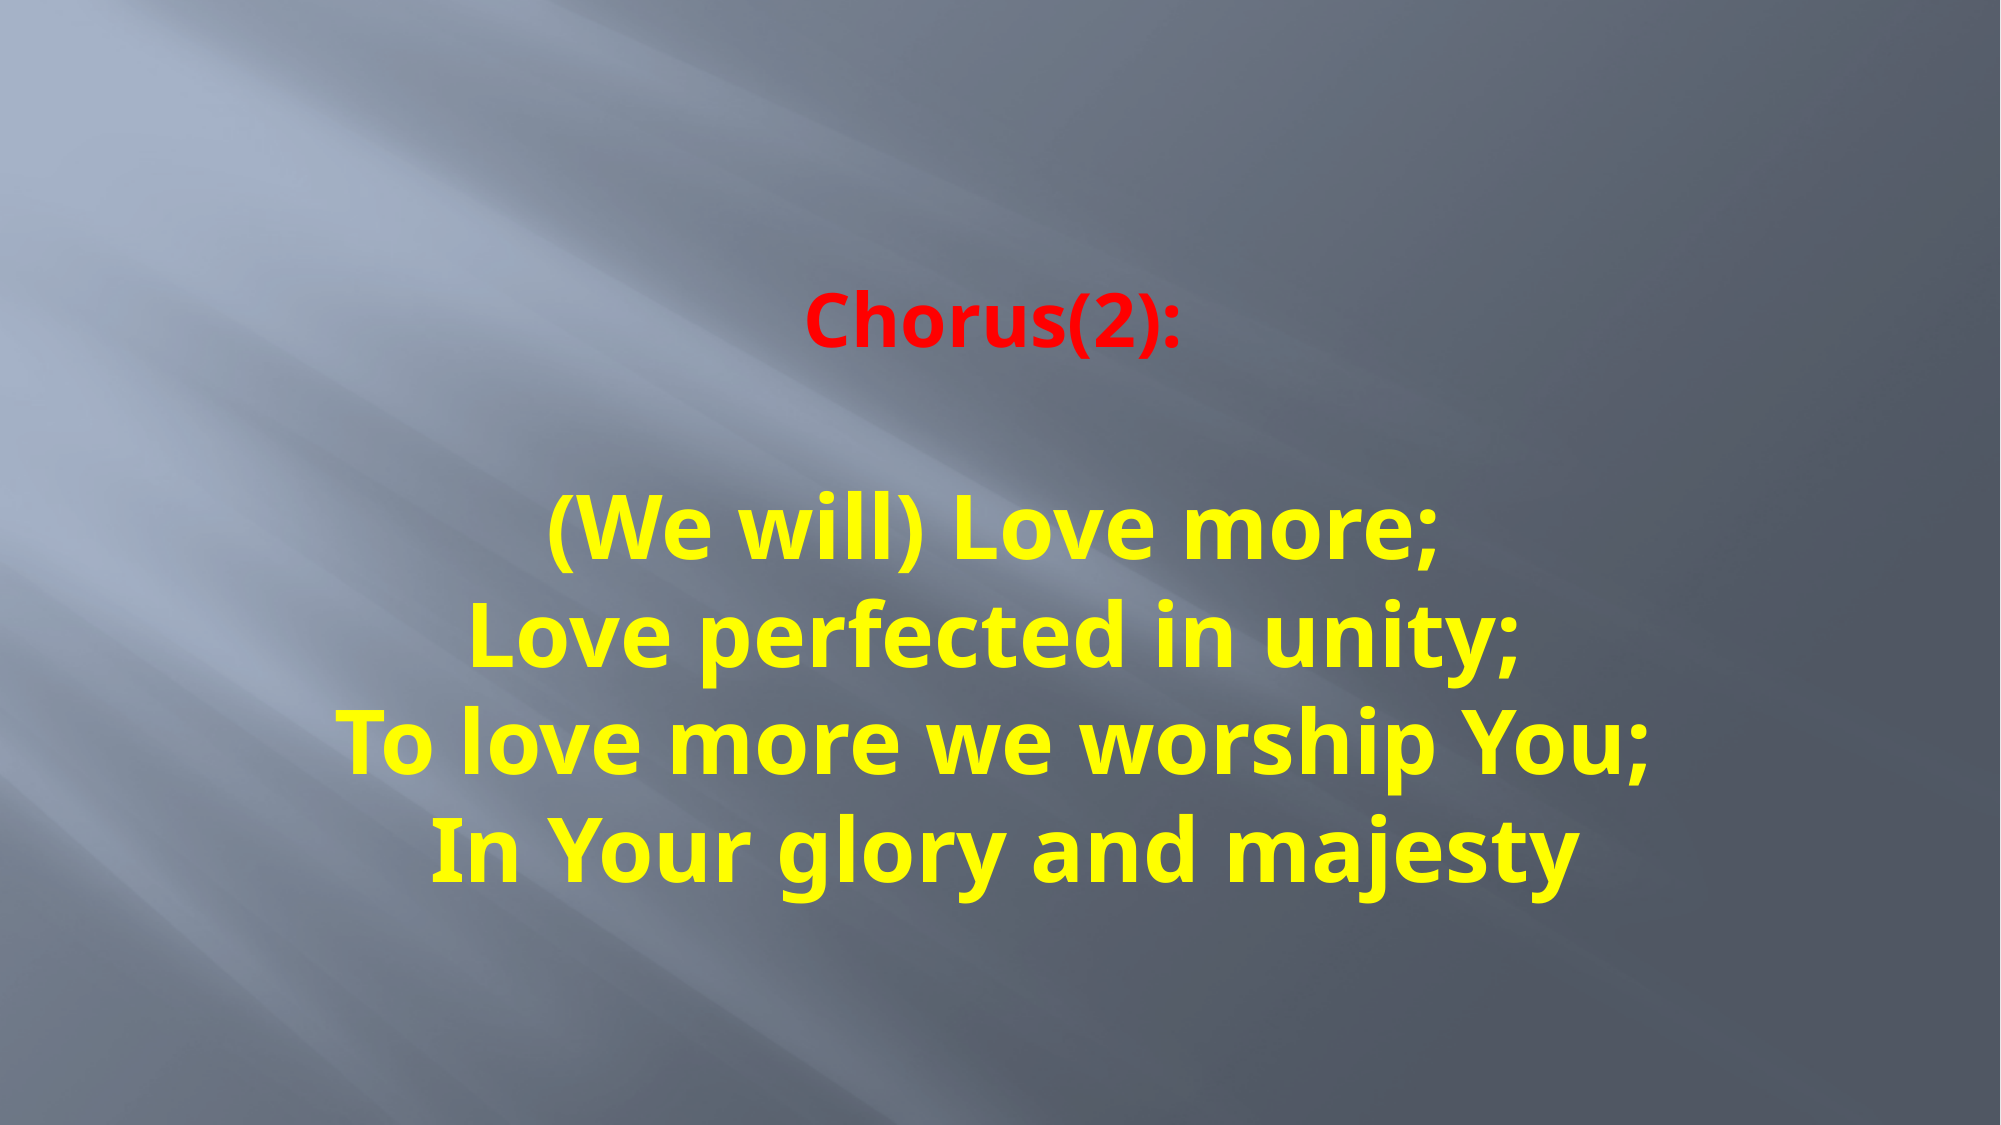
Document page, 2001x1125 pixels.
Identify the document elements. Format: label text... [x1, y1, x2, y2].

title Chorus(2): (We will) Love more; Love perfected in unity; To love more we worship You; In Your glory and majesty [300, 149, 1688, 900]
